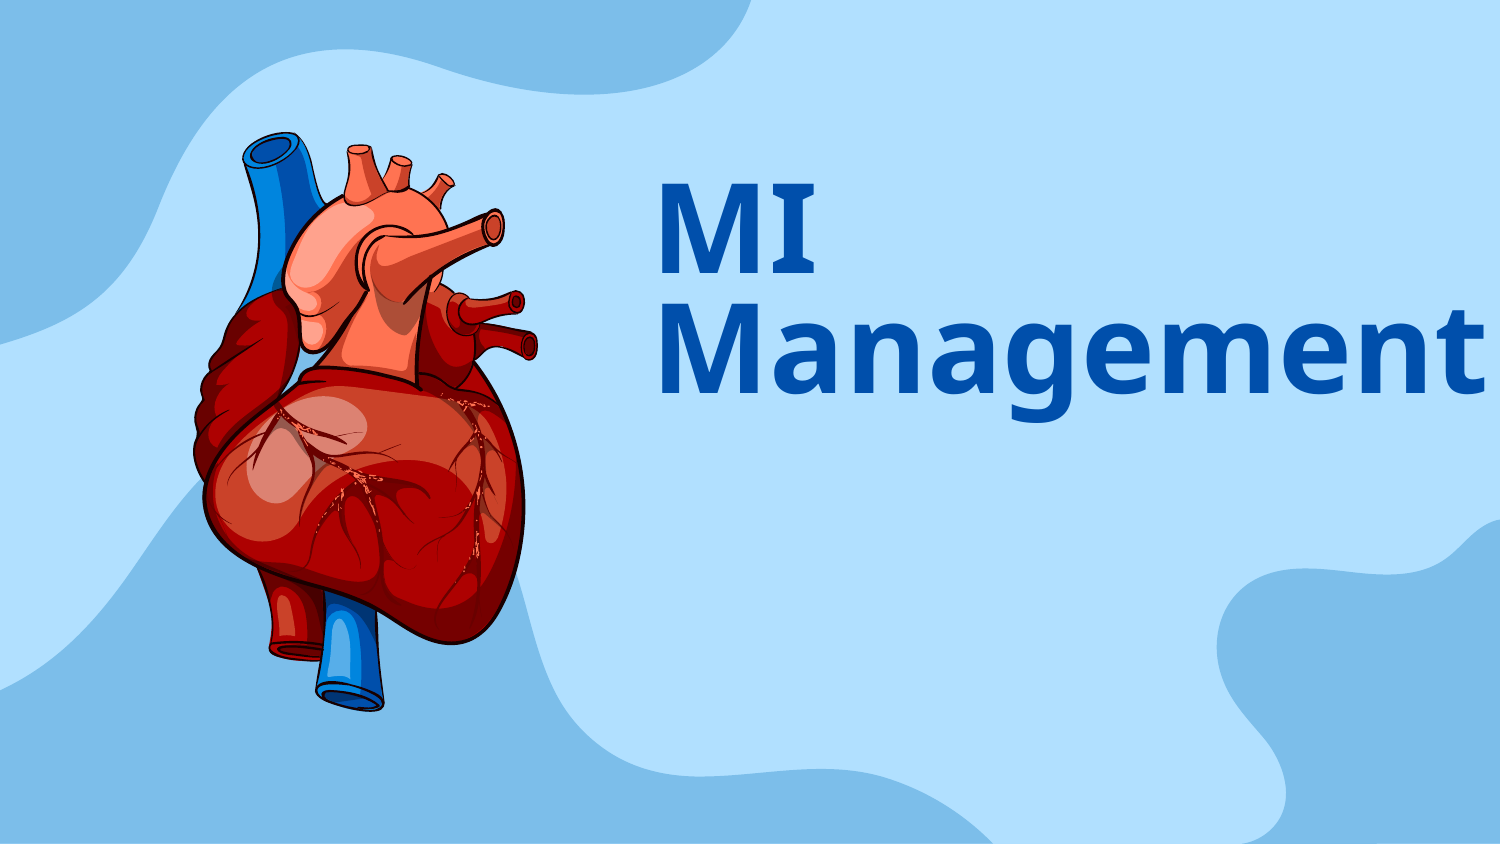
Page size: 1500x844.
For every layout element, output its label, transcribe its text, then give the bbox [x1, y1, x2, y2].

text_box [192, 131, 539, 712]
title MI Management [636, 166, 1500, 549]
